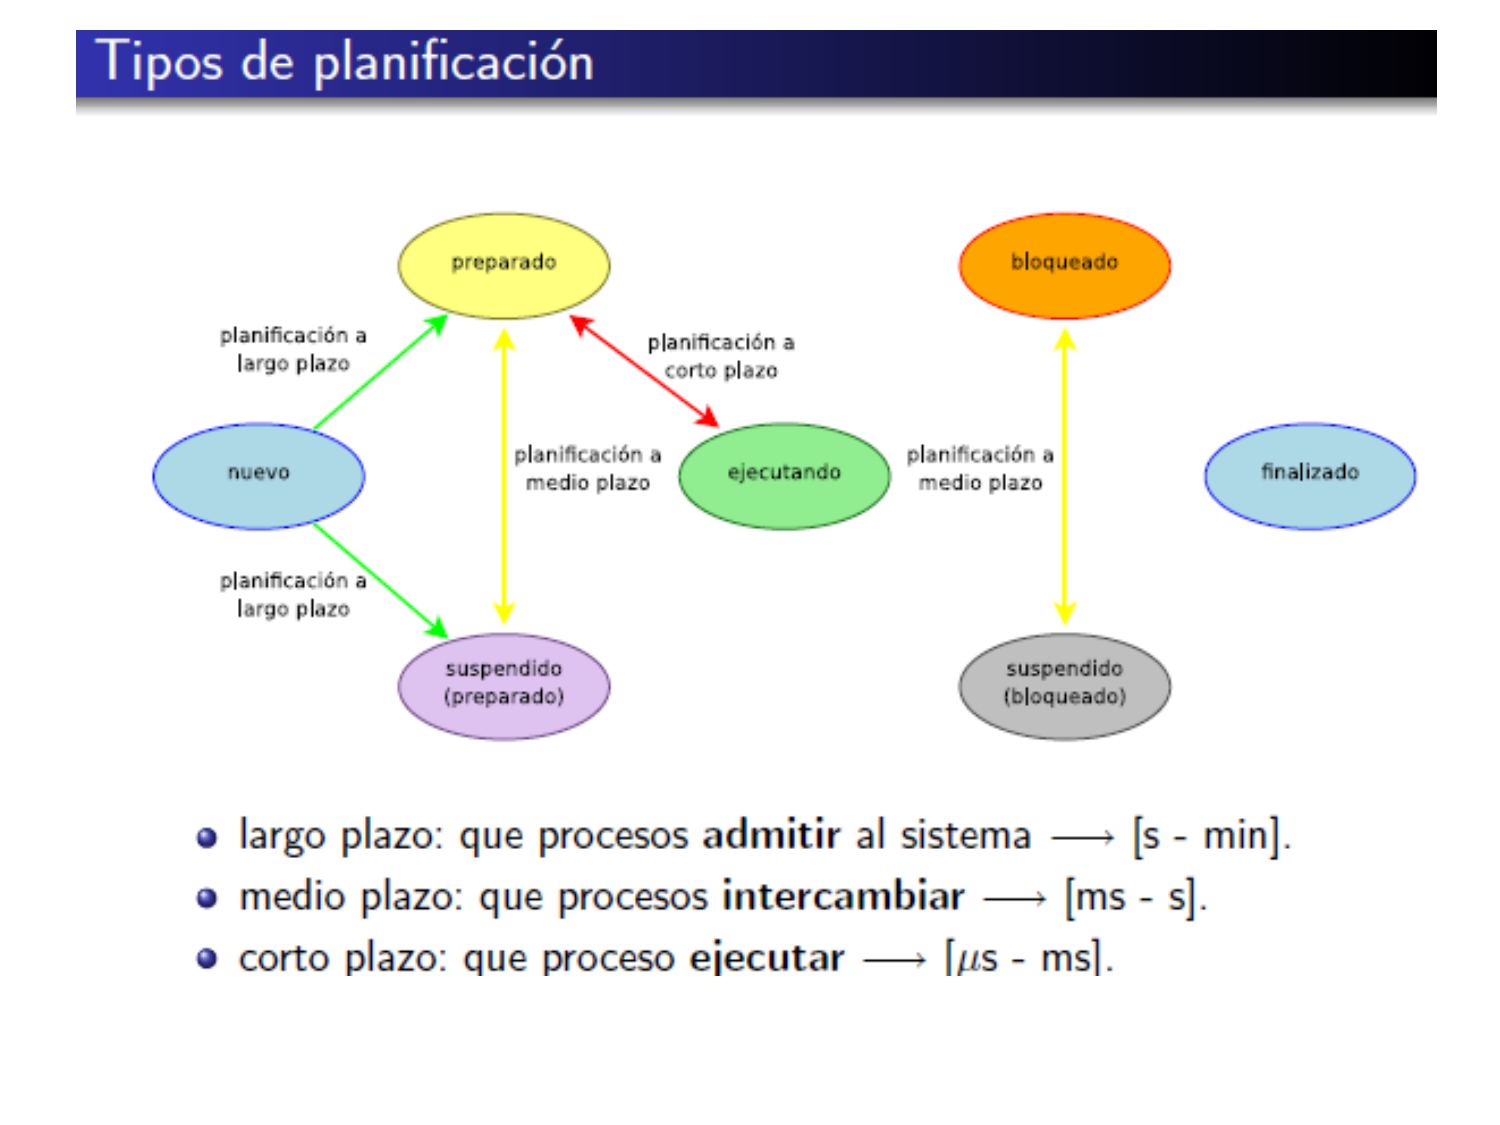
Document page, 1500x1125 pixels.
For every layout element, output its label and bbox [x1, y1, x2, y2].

picture [76, 30, 1437, 977]
